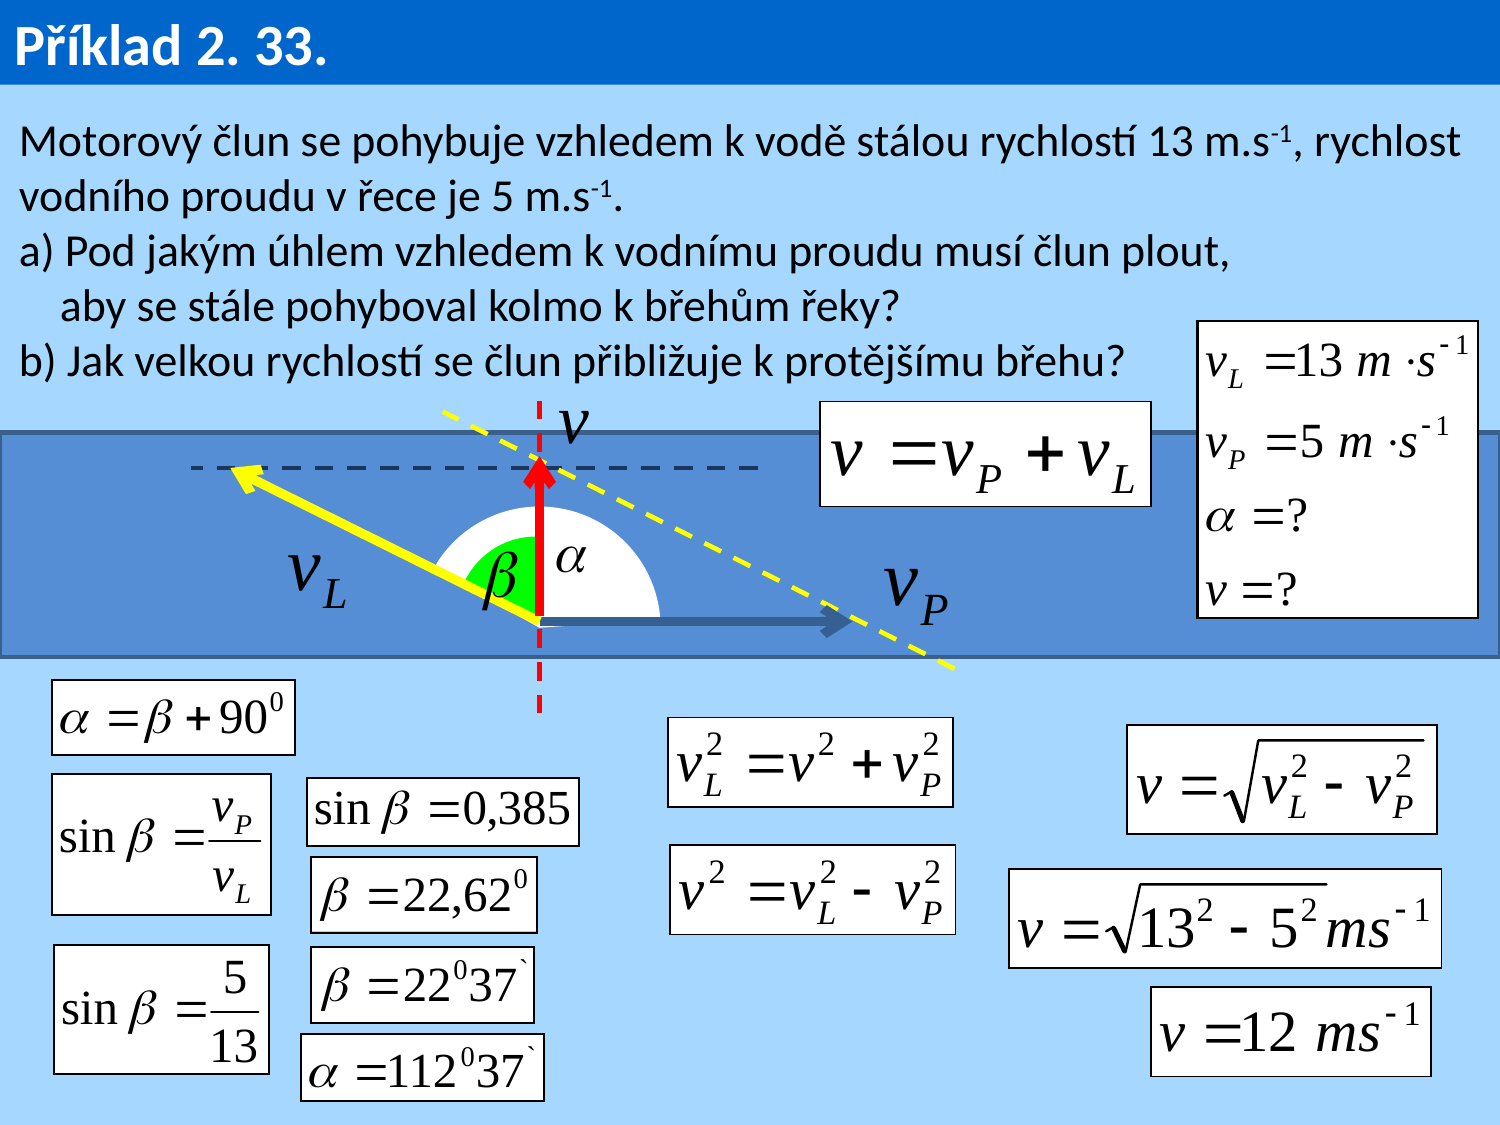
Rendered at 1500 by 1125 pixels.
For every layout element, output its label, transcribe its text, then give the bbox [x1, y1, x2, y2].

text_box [311, 947, 533, 1023]
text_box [52, 774, 270, 915]
text_box [0, 430, 437, 659]
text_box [301, 1034, 543, 1101]
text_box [54, 946, 268, 1074]
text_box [820, 402, 1151, 507]
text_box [873, 526, 966, 639]
text_box [960, 430, 1500, 659]
text_box Motorový člun se pohybuje vzhledem k vodě stálou rychlostí 13 m.s-1, rychlost vodního proudu v řece je 5 m.s-1. a) Pod jakým úhlem vzhledem k vodnímu proudu musí člun plout, aby se stále pohyboval kolmo k břehům řeky? b) Jak velkou rychlostí se člun přibližuje k protějšímu břehu? [3, 102, 1477, 393]
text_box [229, 467, 535, 622]
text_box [670, 845, 955, 935]
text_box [1198, 321, 1478, 617]
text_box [471, 536, 533, 626]
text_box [1127, 725, 1437, 834]
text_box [1151, 987, 1431, 1076]
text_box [1009, 869, 1441, 968]
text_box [548, 534, 601, 587]
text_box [307, 779, 578, 845]
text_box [668, 717, 953, 807]
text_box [442, 411, 955, 669]
text_box Příklad 2. 33. [0, 76, 1500, 85]
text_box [548, 379, 608, 462]
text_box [52, 680, 295, 755]
text_box [0, 0, 1500, 75]
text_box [311, 857, 537, 932]
